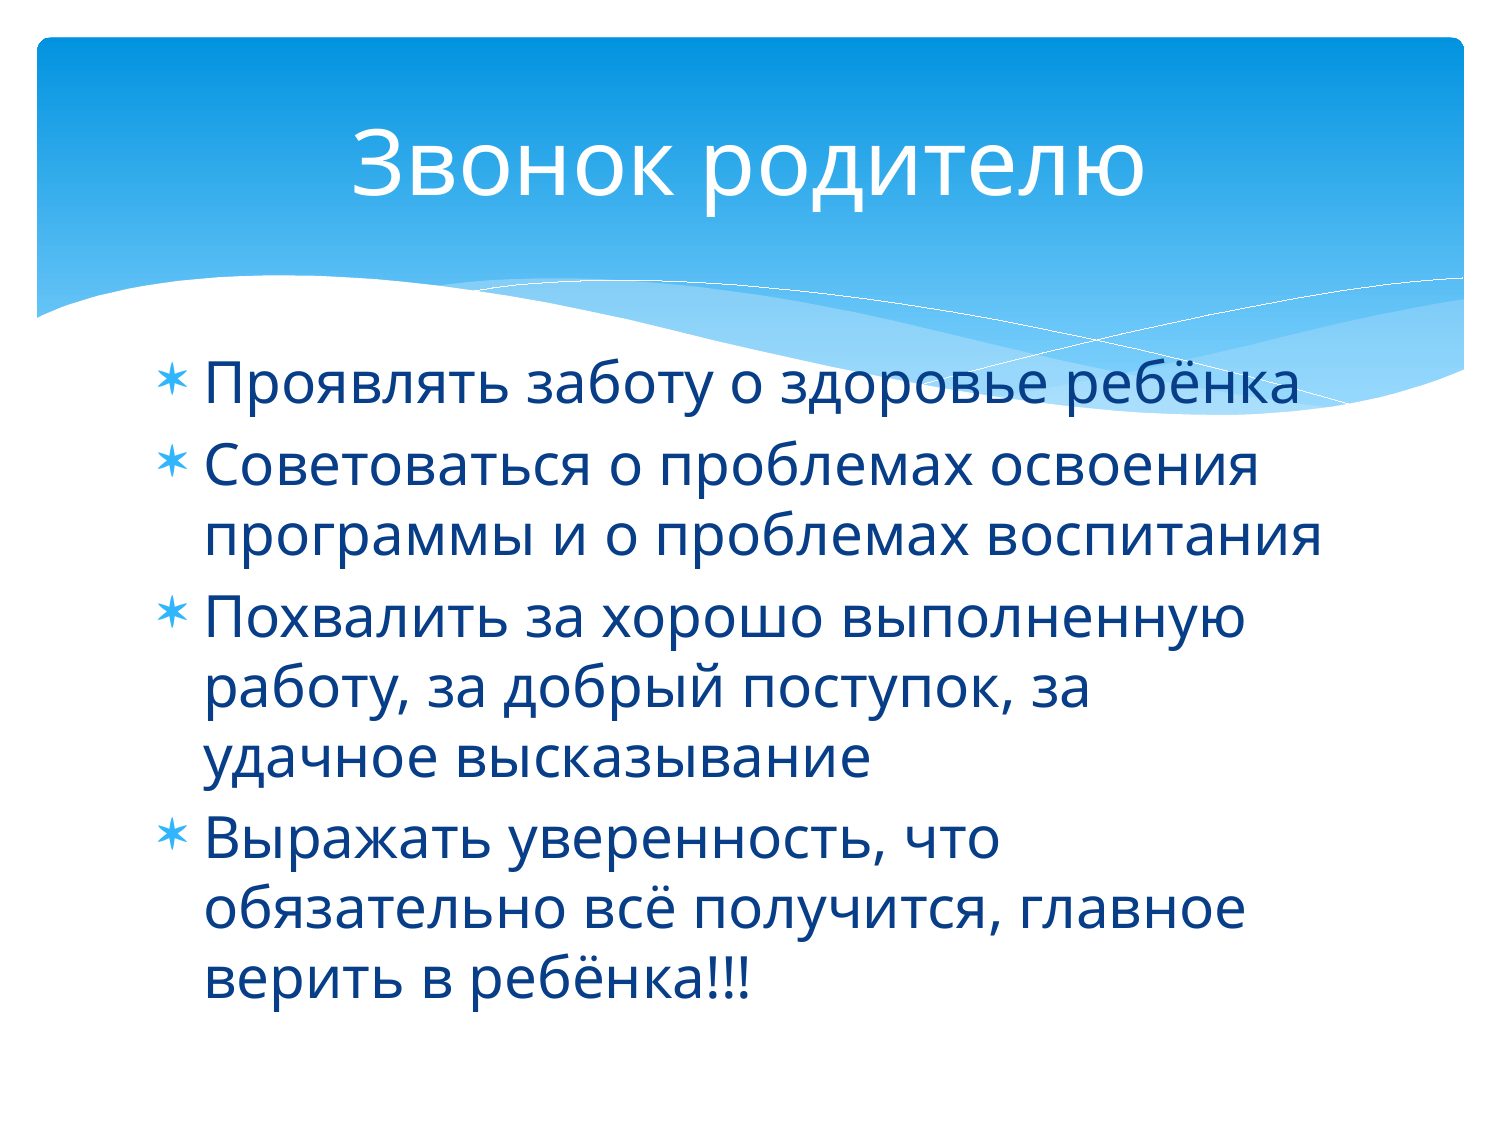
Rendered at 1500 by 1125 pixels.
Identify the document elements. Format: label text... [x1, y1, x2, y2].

title Звонок родителю [75, 55, 1425, 261]
list Проявлять заботу о здоровье ребёнка Советоваться о проблемах освоения программы и о проблемах воспитания Похвалить за хорошо выполненную работу, за добрый поступок, за удачное высказывание Выражать уверенность, что обязательно всё получится, главное верить в ребёнка!!! [143, 338, 1359, 1005]
